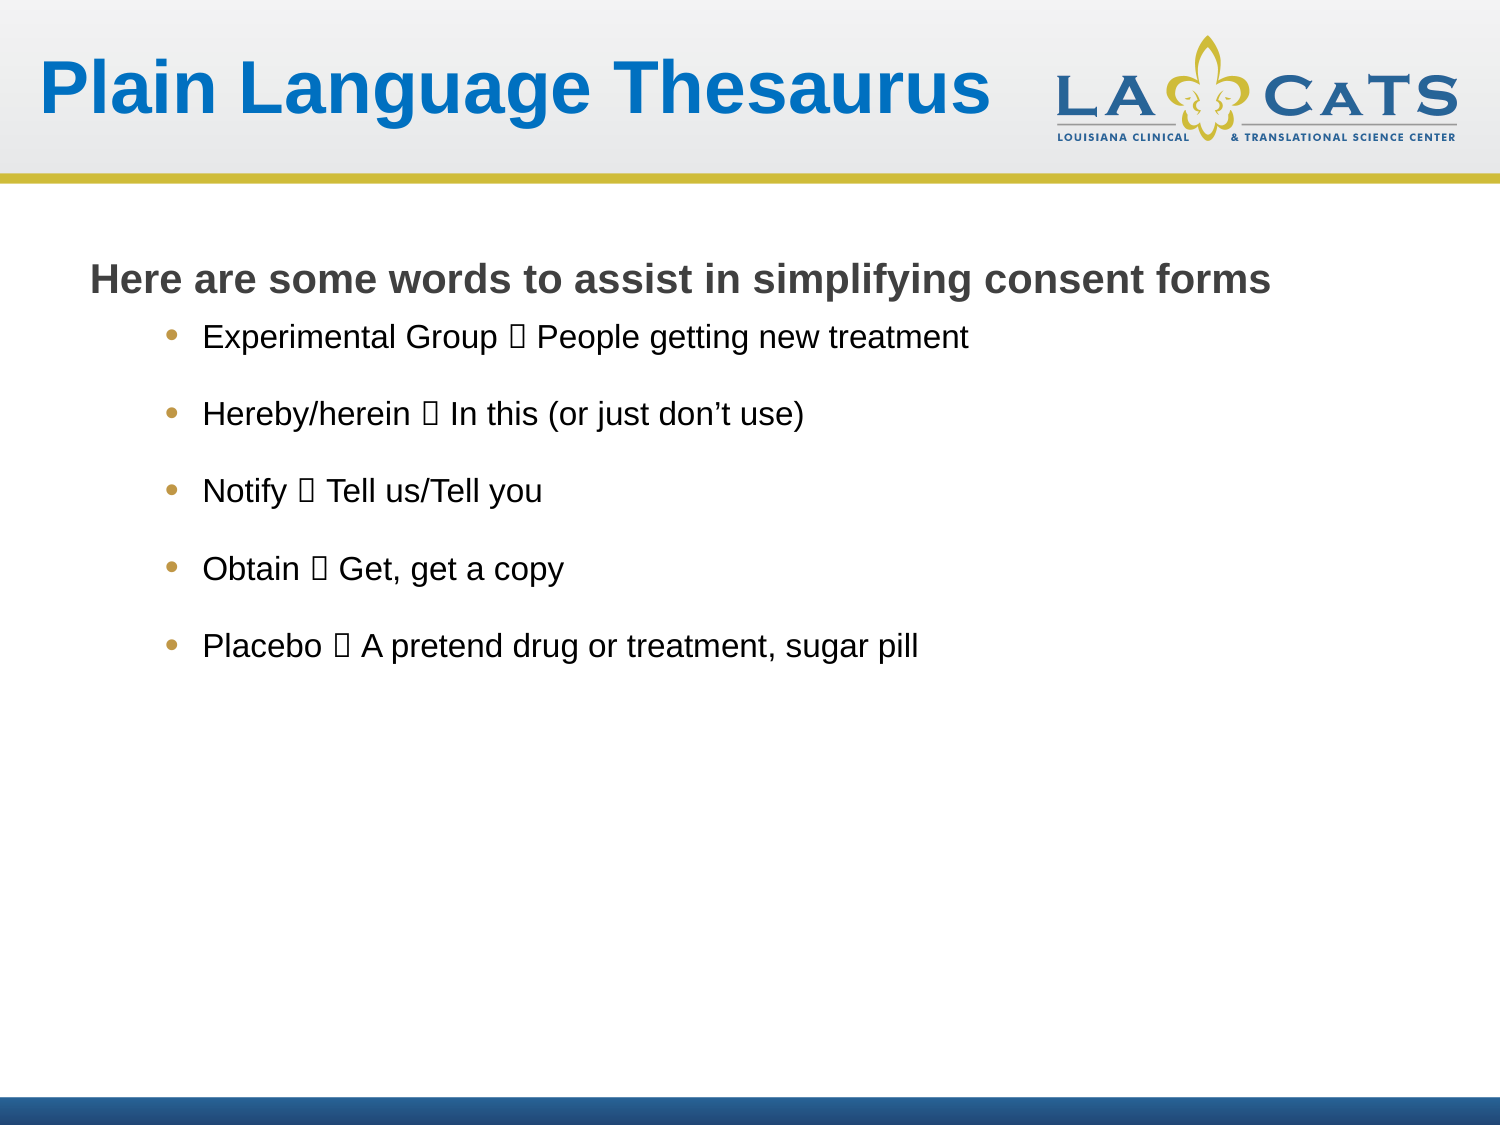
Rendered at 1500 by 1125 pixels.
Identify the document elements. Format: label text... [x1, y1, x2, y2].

picture [0, 0, 1500, 1125]
text_box Plain Language Thesaurus [24, 31, 1063, 137]
text_box Here are some words to assist in simplifying consent forms Experimental Group  People getting new treatment Hereby/herein  In this (or just don’t use) Notify  Tell us/Tell you Obtain  Get, get a copy Placebo  A pretend drug or treatment, sugar pill [75, 244, 1463, 1032]
